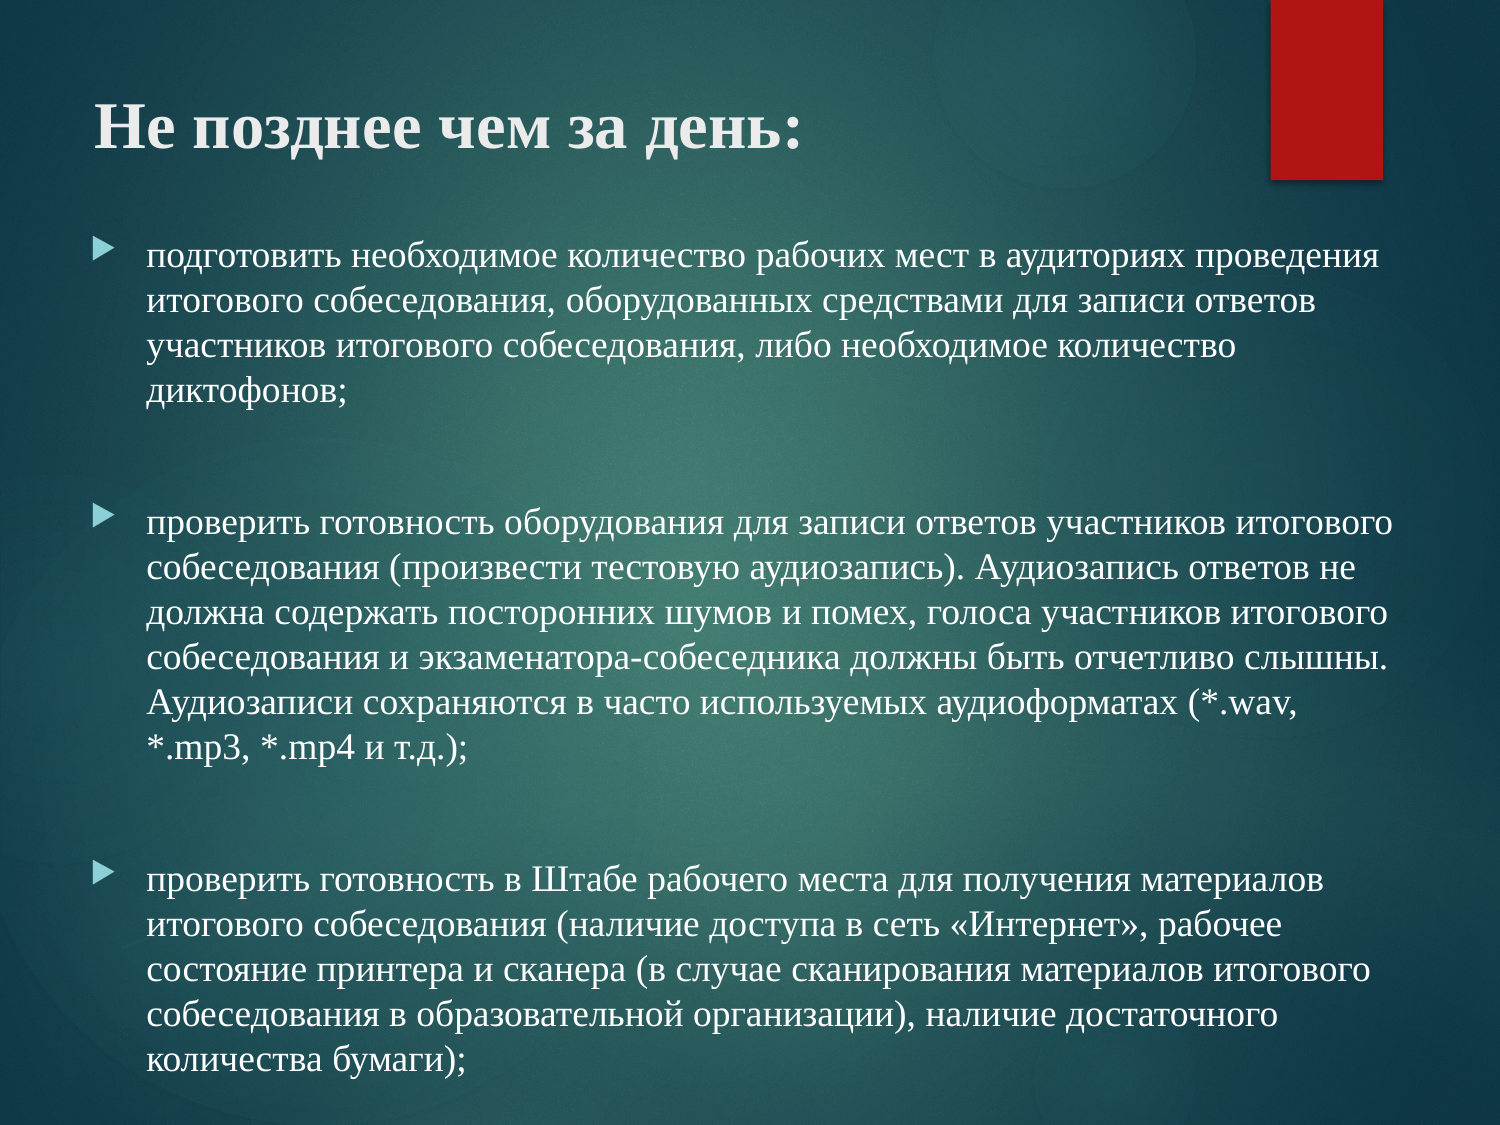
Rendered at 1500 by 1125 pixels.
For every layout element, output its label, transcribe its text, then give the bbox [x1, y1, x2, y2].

title Не позднее чем за день: [79, 74, 1237, 222]
list подготовить необходимое количество рабочих мест в аудиториях проведения итогового собеседования, оборудованных средствами для записи ответов участников итогового собеседования, либо необходимое количество диктофонов; проверить готовность оборудования для записи ответов участников итогового собеседования (произвести тестовую аудиозапись). Аудиозапись ответов не должна содержать посторонних шумов и помех, голоса участников итогового собеседования и экзаменатора-собеседника должны быть отчетливо слышны. Аудиозаписи сохраняются в часто используемых аудиоформатах (*.wav, *.mp3, *.mp4 и т.д.); проверить готовность в Штабе рабочего места для получения материалов итогового собеседования (наличие доступа в сеть «Интернет», рабочее состояние принтера и сканера (в случае сканирования материалов итогового собеседования в образовательной организации), наличие достаточного количества бумаги); [75, 222, 1425, 1005]
